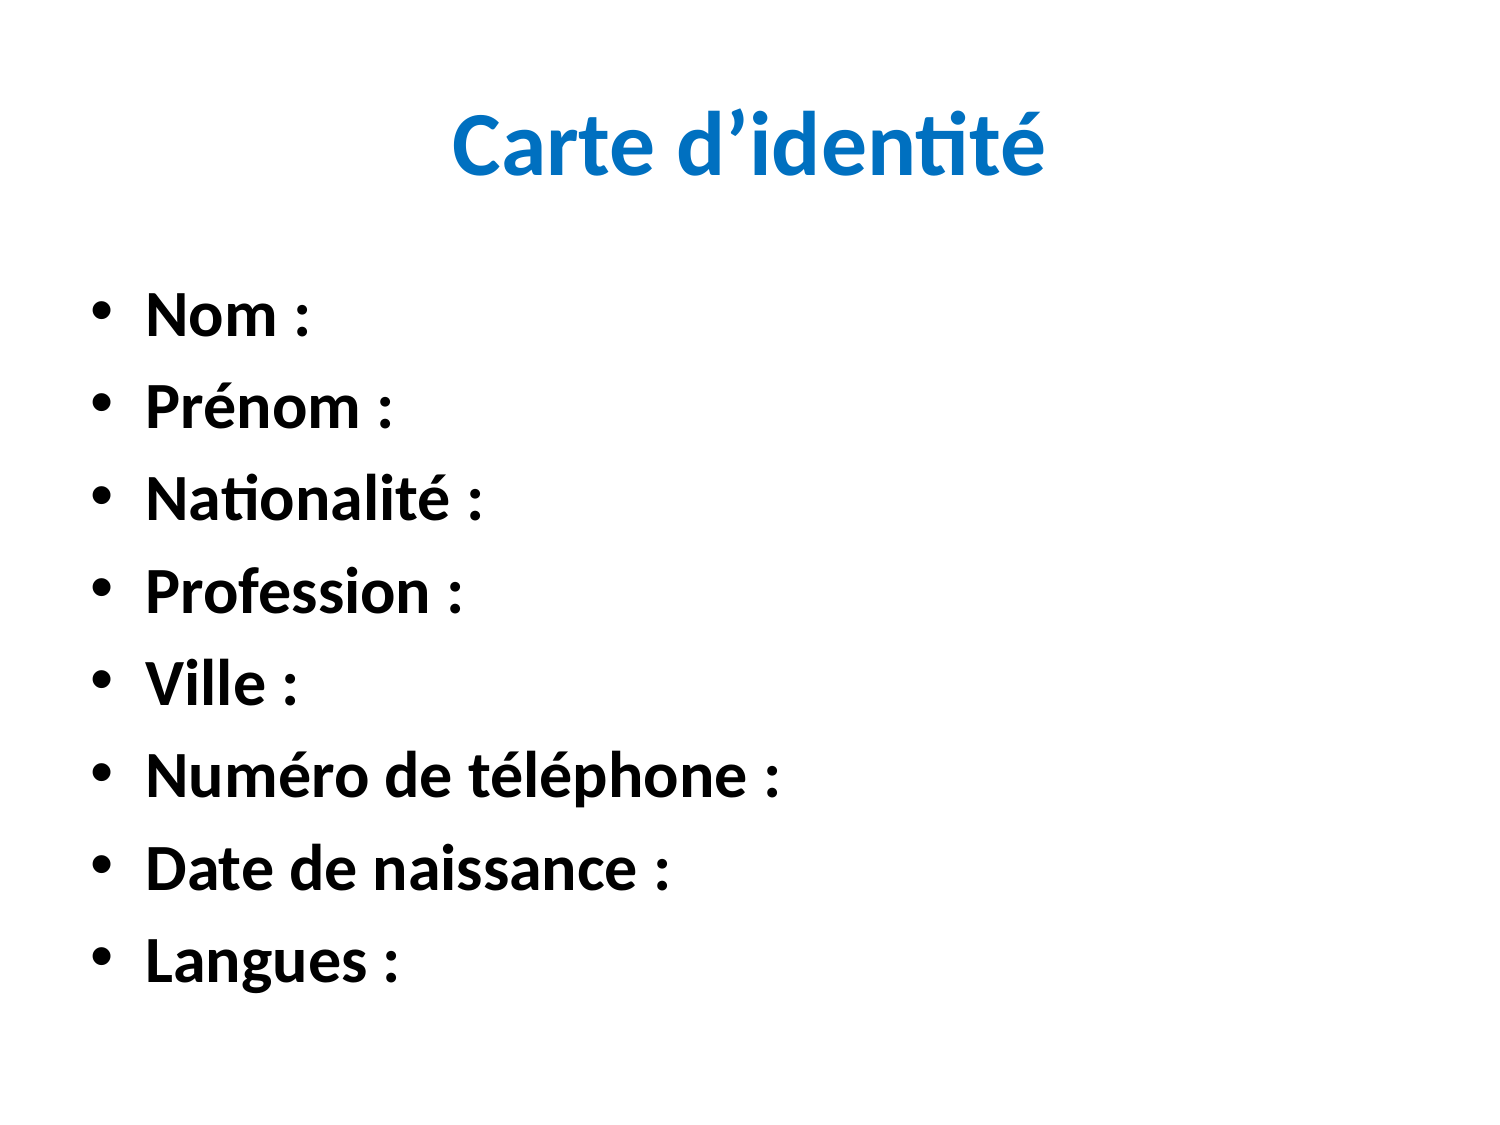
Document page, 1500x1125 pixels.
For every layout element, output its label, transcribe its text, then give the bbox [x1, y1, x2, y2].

title Carte d’identité [75, 45, 1425, 233]
list Nom : Prénom : Nationalité : Profession : Ville : Numéro de téléphone : Date de naissance : Langues : [75, 262, 1425, 1005]
